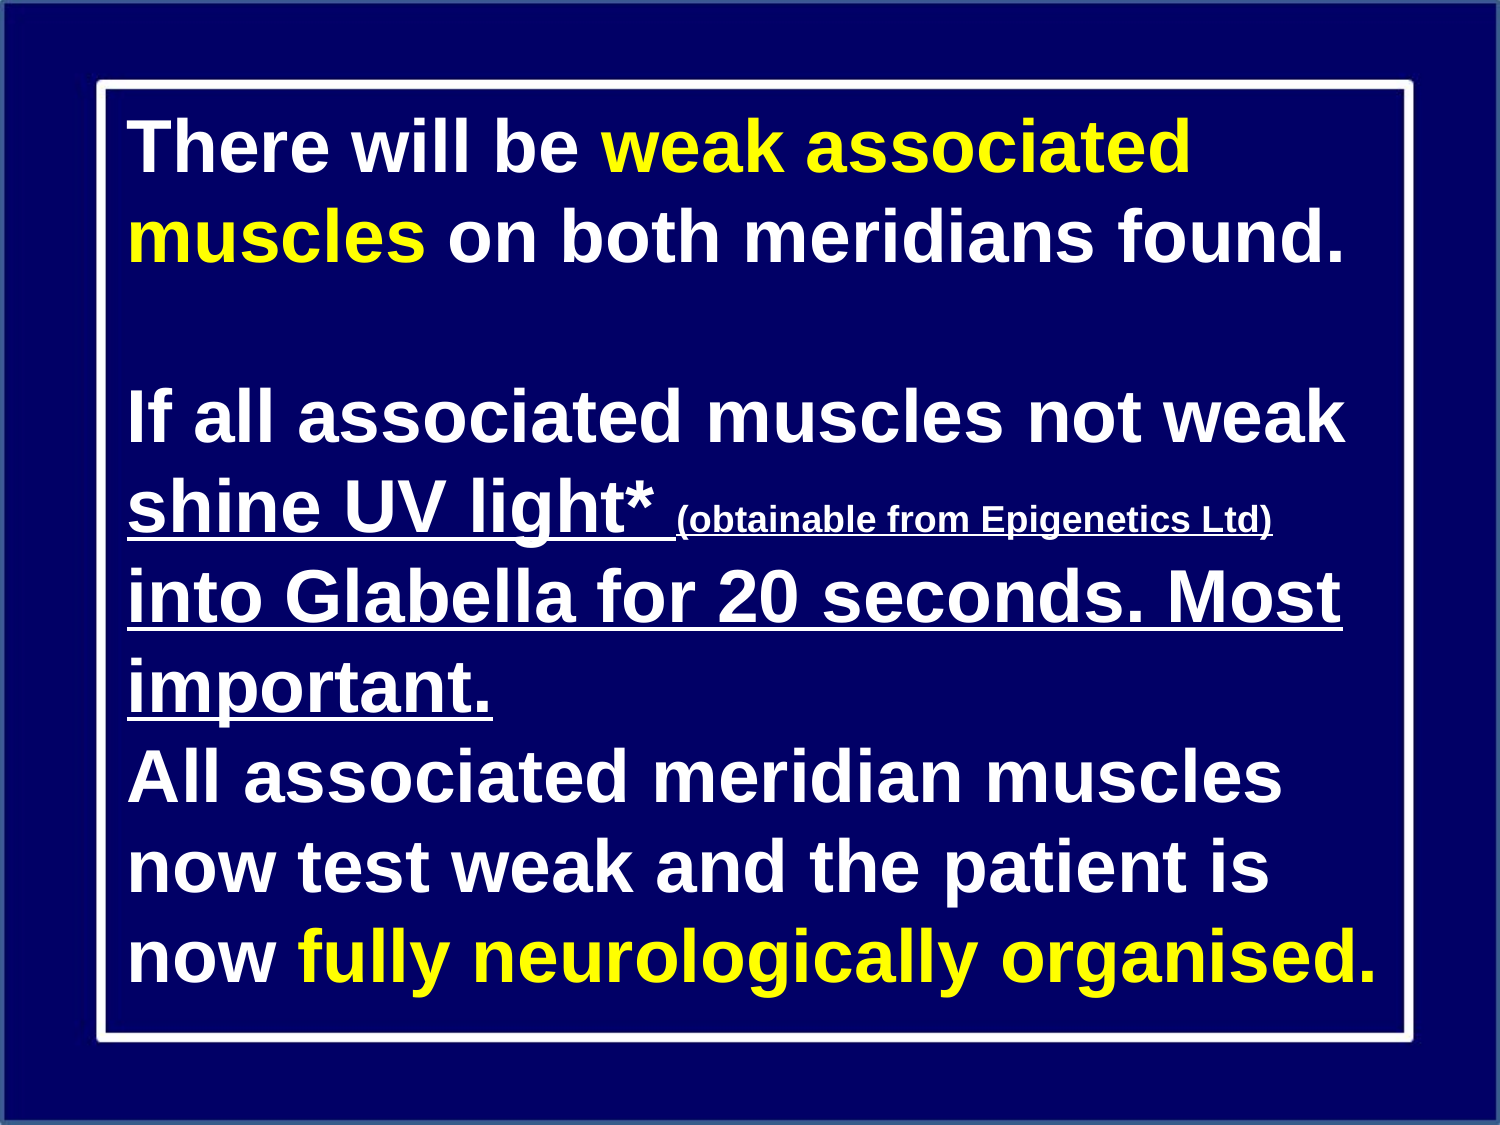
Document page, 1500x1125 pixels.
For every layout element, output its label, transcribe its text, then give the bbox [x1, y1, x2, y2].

text_box There will be weak associated muscles on both meridians found. If all associated muscles not weak shine UV light* (obtainable from Epigenetics Ltd) into Glabella for 20 seconds. Most important. All associated meridian muscles now test weak and the patient is now fully neurologically organised. [112, 89, 1427, 1095]
picture [0, 0, 1500, 1125]
